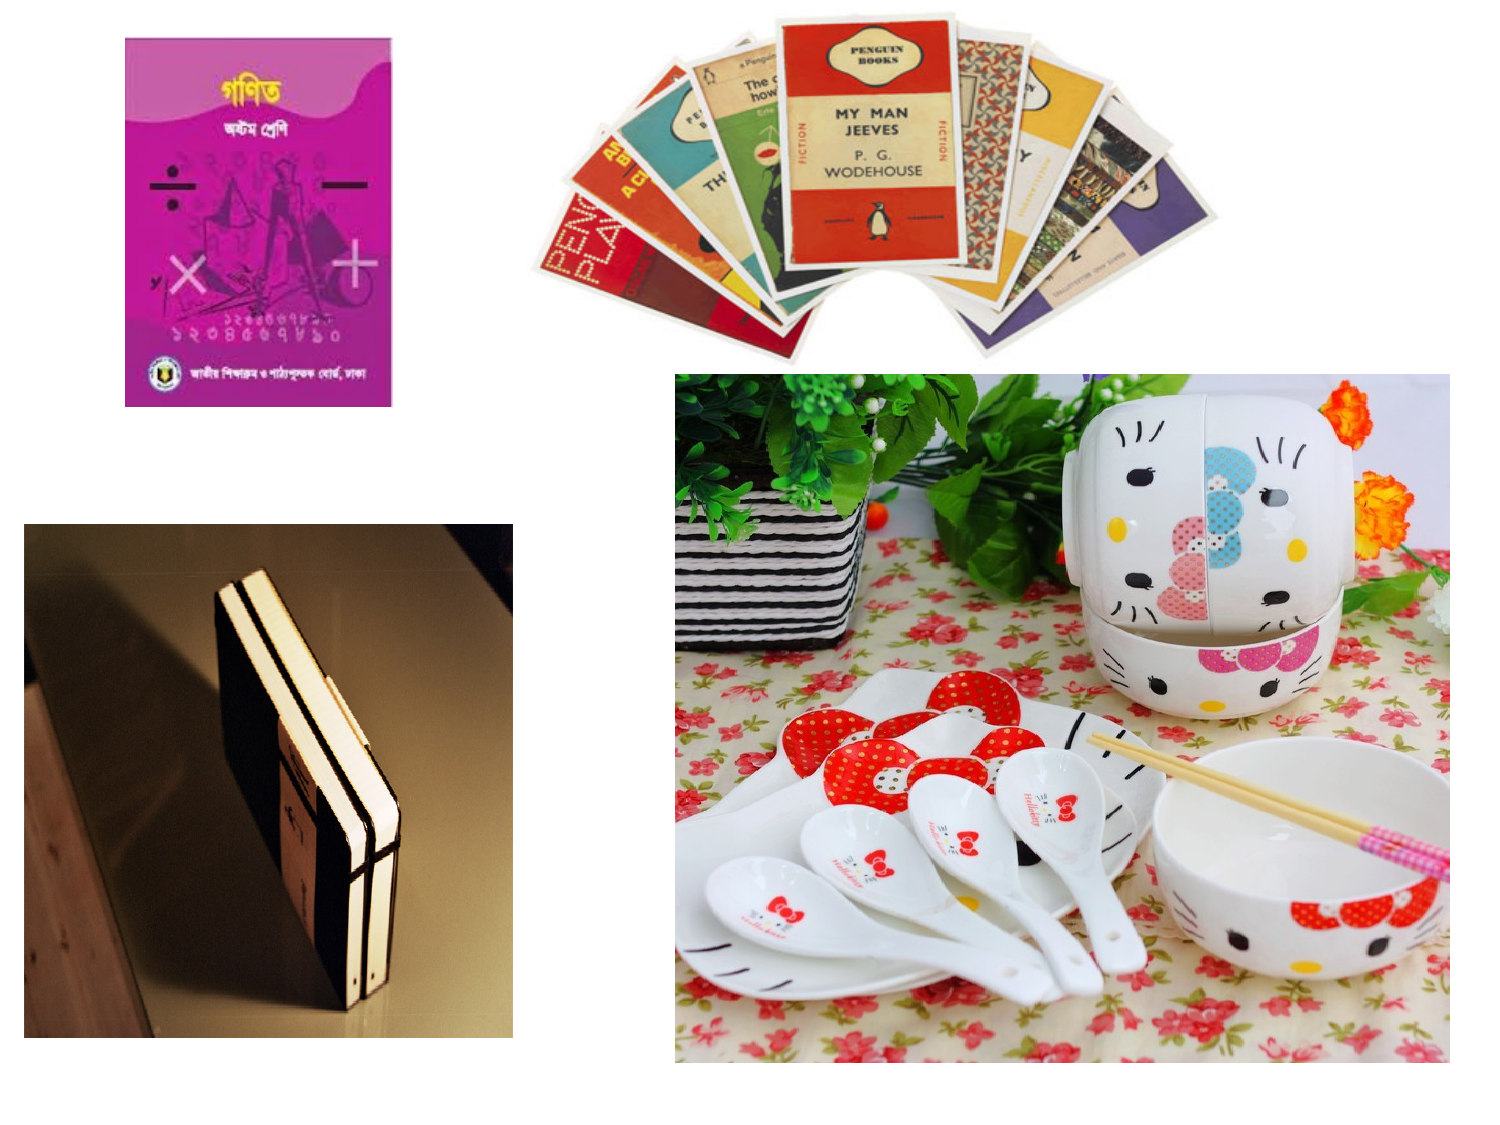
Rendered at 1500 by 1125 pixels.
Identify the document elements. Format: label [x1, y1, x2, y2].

picture [124, 37, 393, 407]
picture [524, 0, 1451, 1063]
picture [24, 524, 513, 1038]
